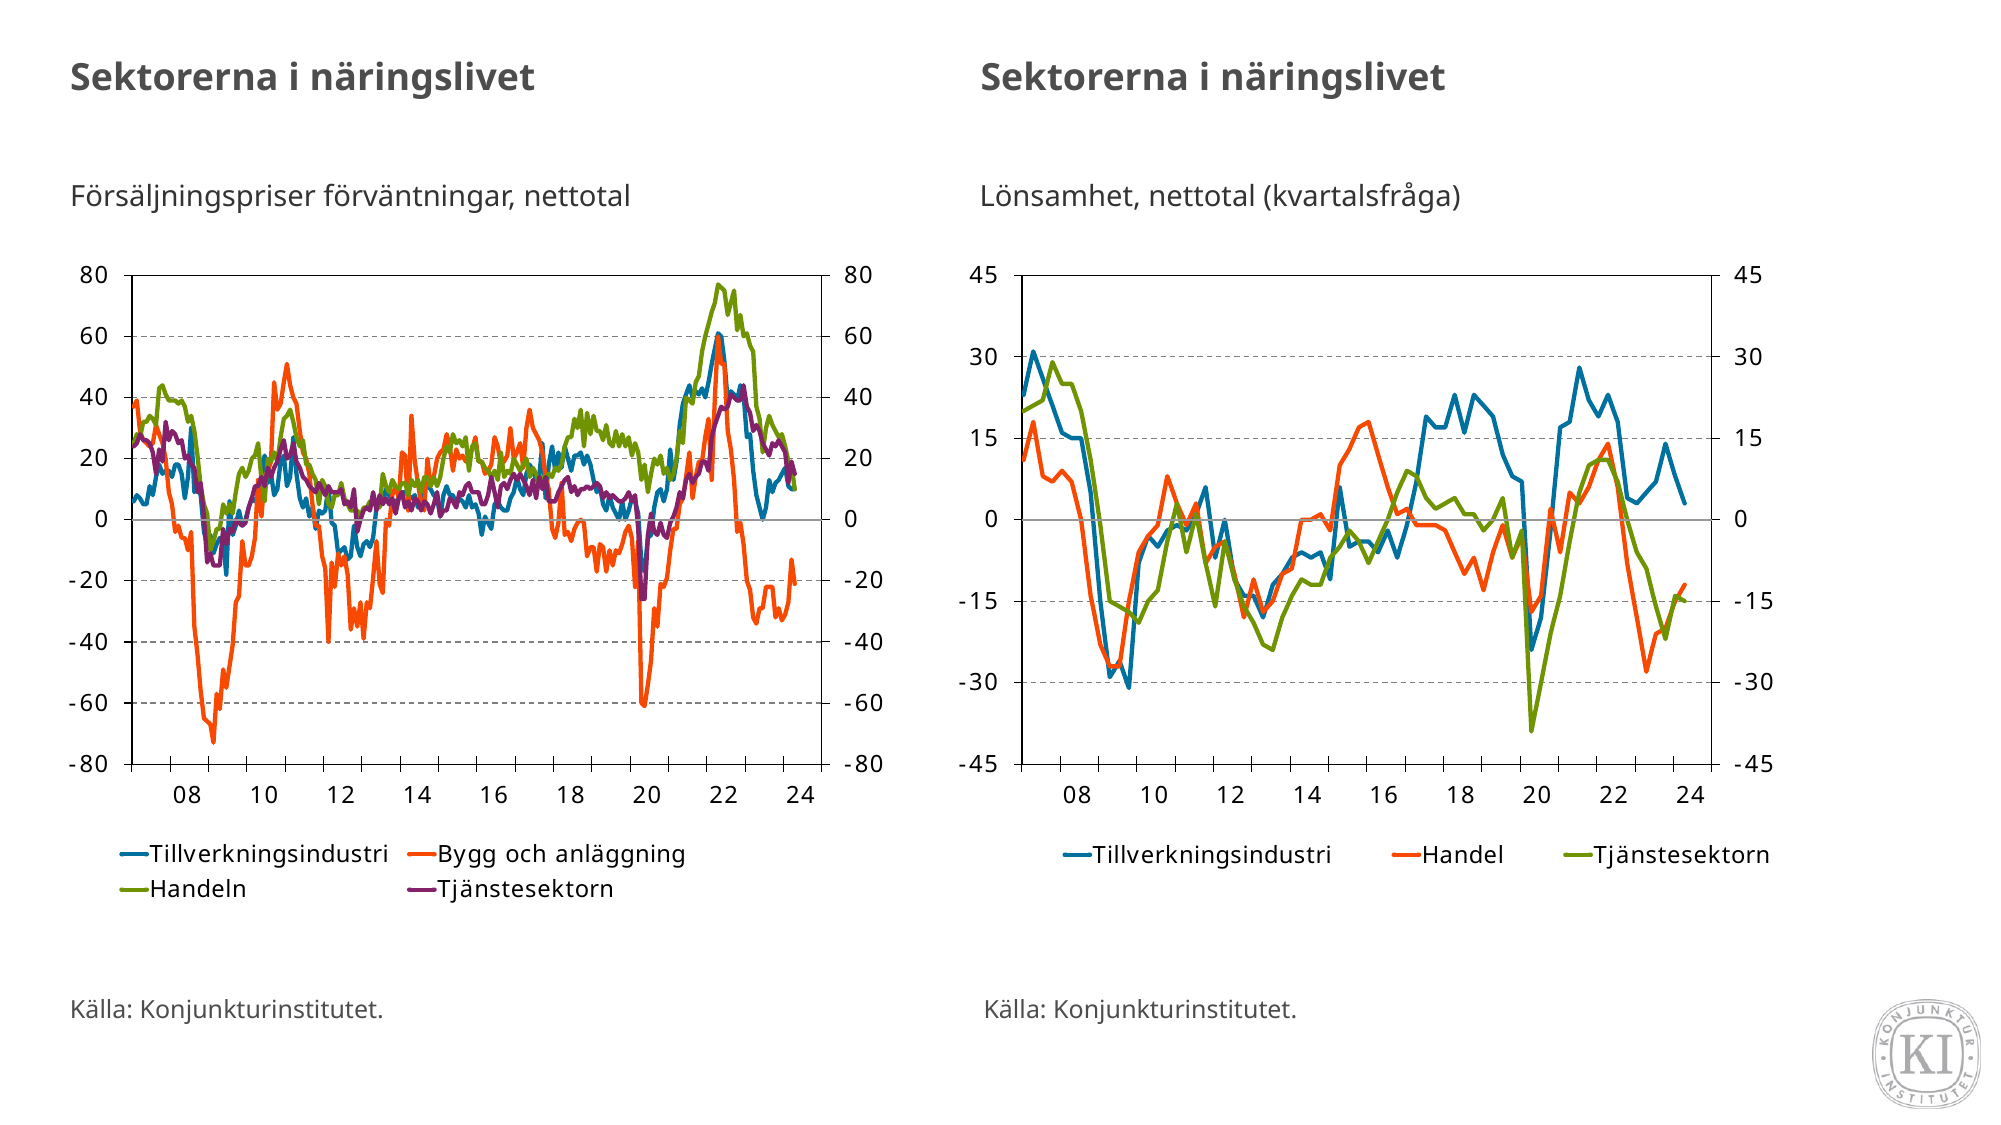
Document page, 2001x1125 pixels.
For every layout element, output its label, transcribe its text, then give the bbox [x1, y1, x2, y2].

list Sektorerna i näringslivet [965, 45, 1849, 129]
title Sektorerna i näringslivet [55, 45, 938, 128]
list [51, 249, 939, 908]
picture [1872, 999, 1981, 1109]
list Källa: Konjunkturinstitutet. [968, 986, 1852, 1105]
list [941, 249, 1829, 874]
subtitle Källa: Konjunkturinstitutet. [55, 986, 938, 1105]
list Lönsamhet, nettotal (kvartalsfråga) [964, 137, 1848, 220]
list Försäljningspriser förväntningar, nettotal [55, 137, 938, 220]
